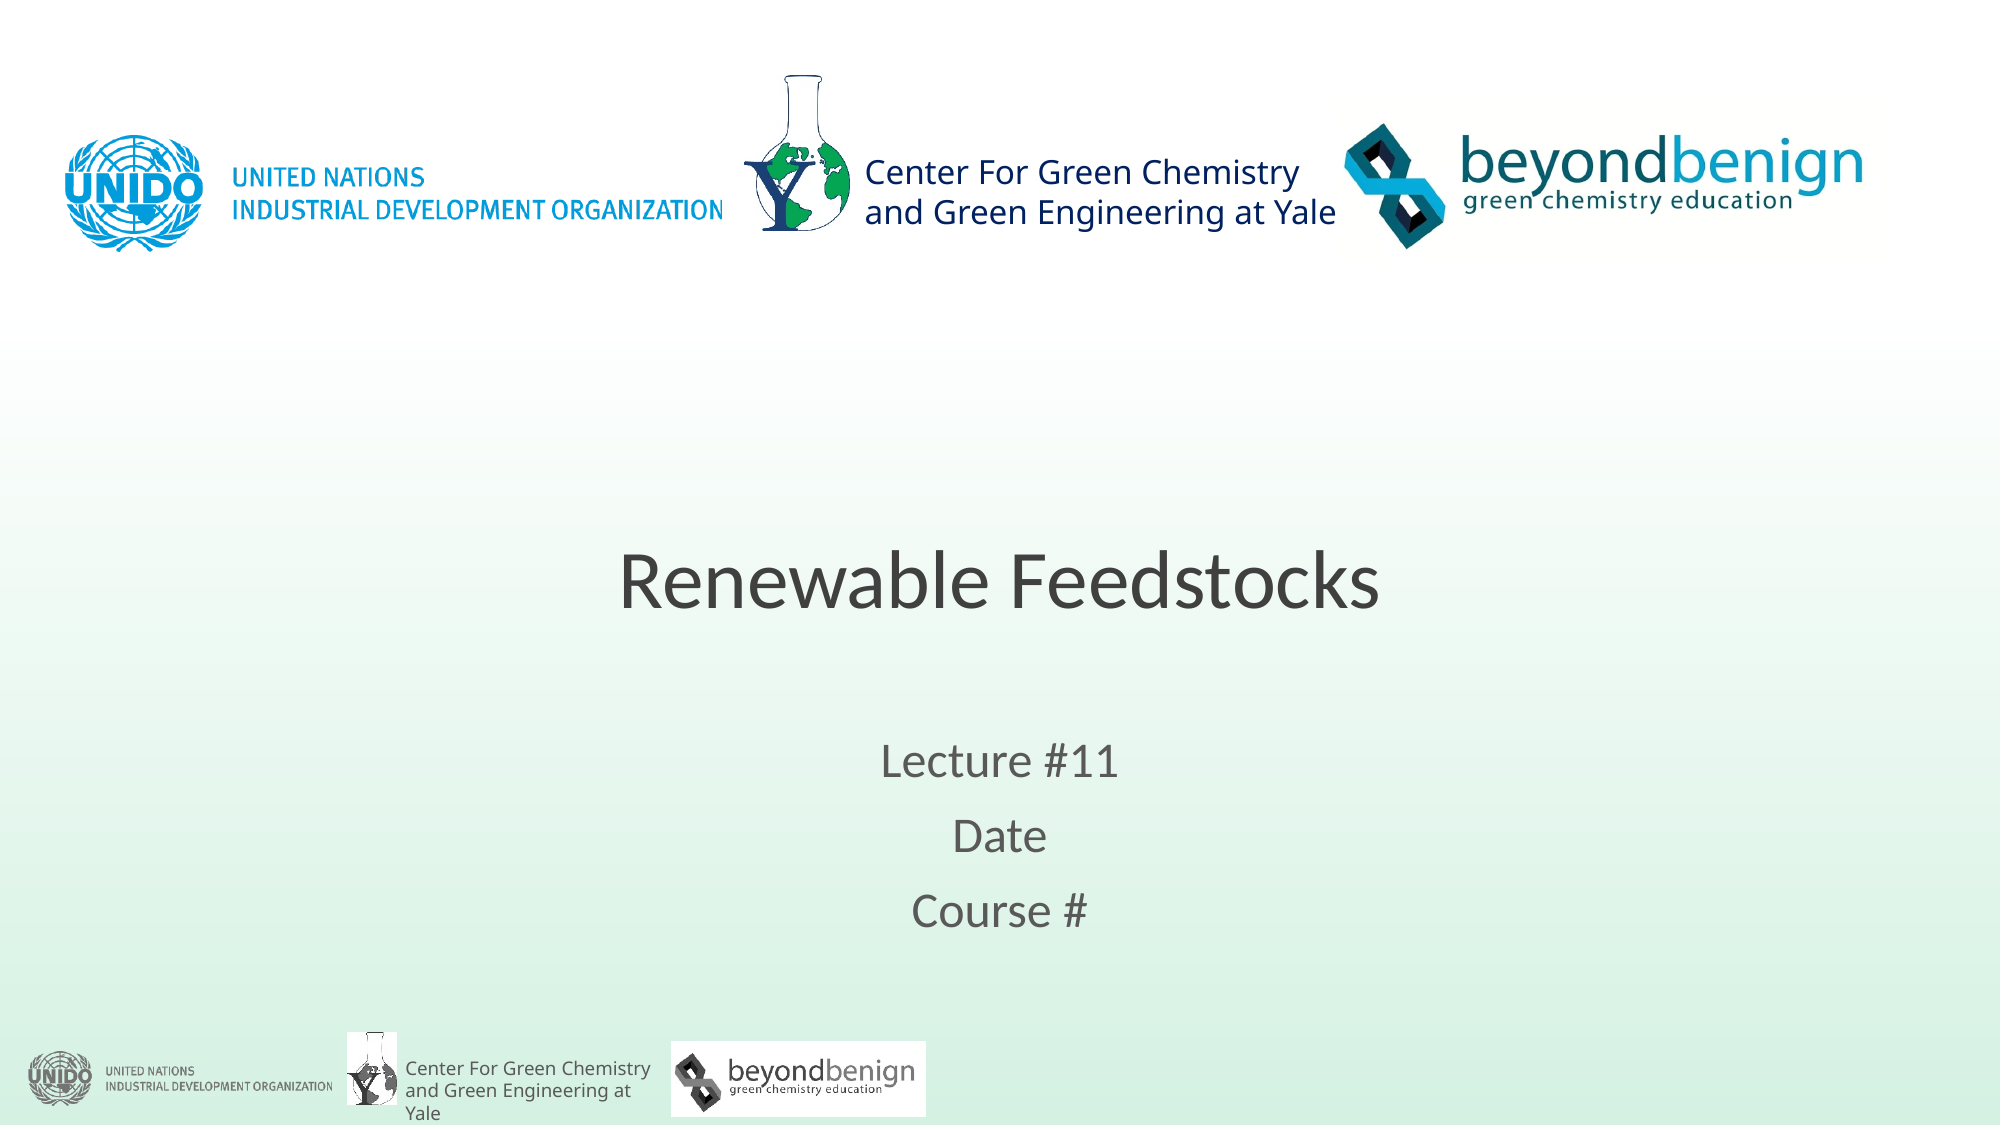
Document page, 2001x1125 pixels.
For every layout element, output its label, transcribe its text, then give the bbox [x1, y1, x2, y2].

picture [136, 158, 150, 168]
picture [95, 239, 112, 243]
picture [65, 196, 116, 252]
text_box Renewable Feedstocks [249, 528, 1750, 663]
picture [111, 148, 132, 161]
picture [136, 139, 164, 153]
picture [117, 158, 132, 168]
picture [136, 148, 152, 158]
picture [121, 241, 147, 252]
picture [182, 180, 194, 196]
picture [1337, 98, 1888, 261]
subtitle Lecture #11 Date Course # [437, 726, 1563, 999]
picture [744, 75, 850, 231]
picture [104, 139, 132, 154]
picture [180, 209, 184, 224]
picture [65, 135, 722, 252]
